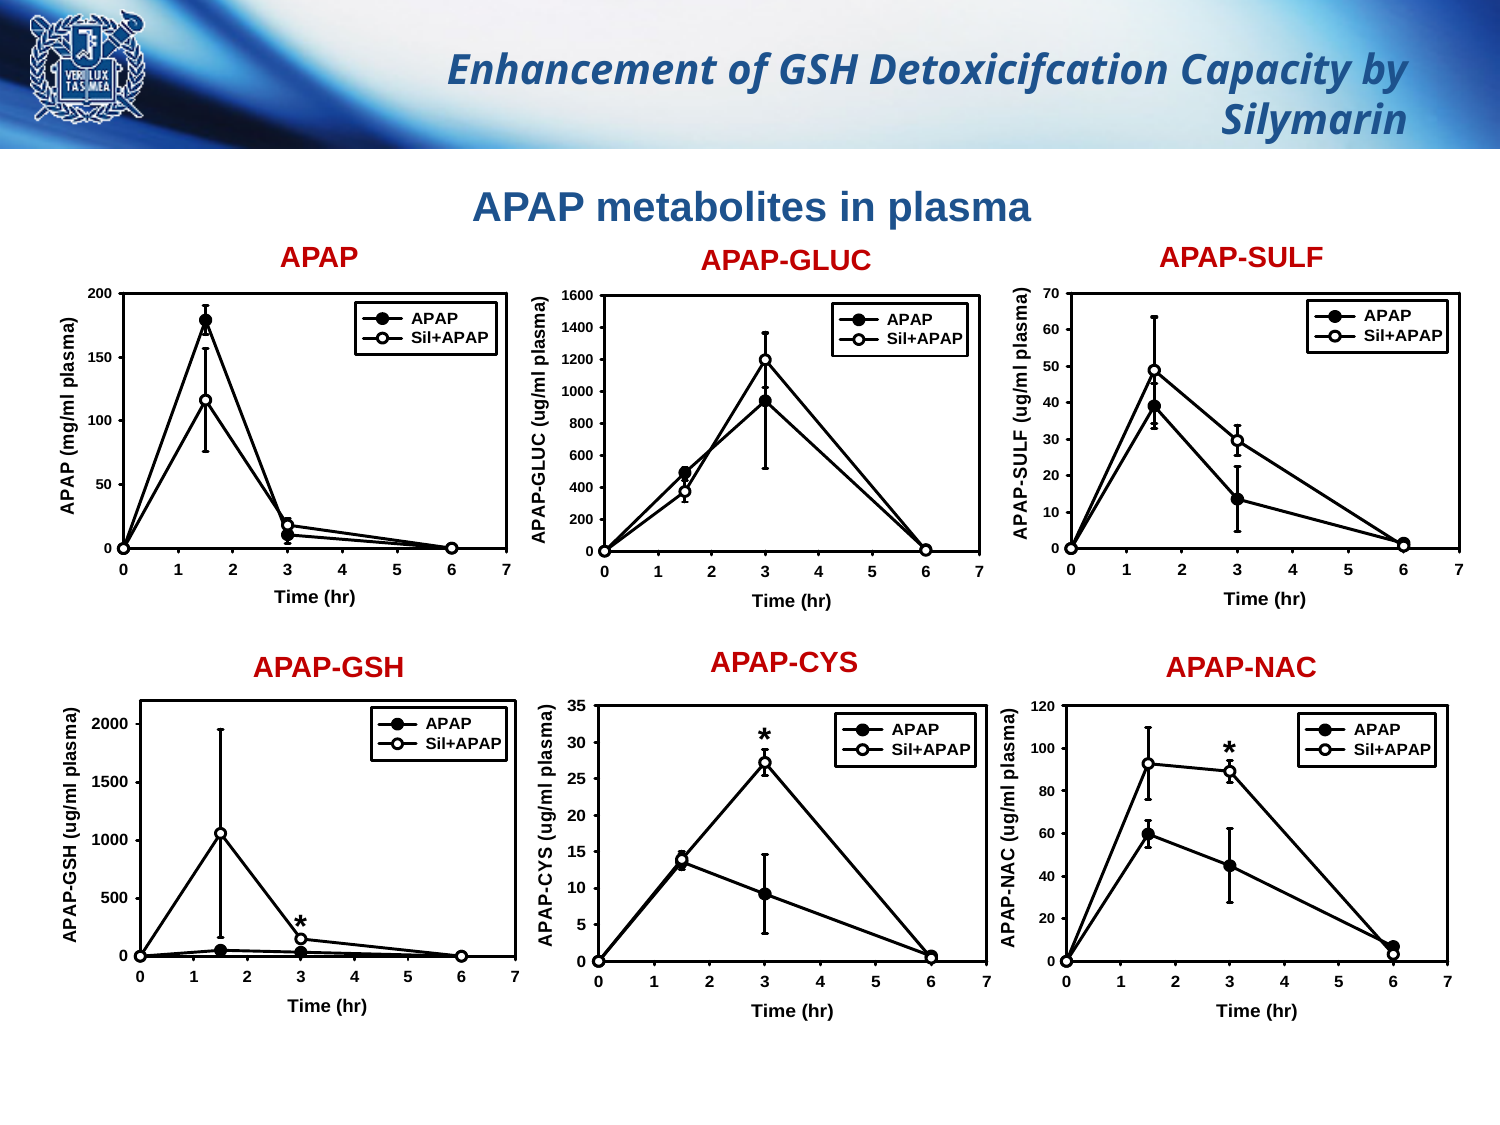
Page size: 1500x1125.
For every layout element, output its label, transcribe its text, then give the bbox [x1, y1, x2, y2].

text_box APAP metabolites in plasma [214, 175, 1289, 235]
text_box APAP-GLUC [658, 234, 914, 256]
text_box APAP-SULF [1113, 230, 1370, 253]
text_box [62, 662, 536, 1018]
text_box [995, 667, 1469, 1023]
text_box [527, 257, 1000, 613]
title Enhancement of GSH Detoxicifcation Capacity by Silymarin [371, 42, 1424, 143]
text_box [54, 254, 528, 610]
text_box APAP-GSH [200, 640, 457, 661]
text_box APAP [216, 230, 422, 253]
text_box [1007, 254, 1481, 610]
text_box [535, 667, 994, 1023]
picture [0, 0, 1500, 149]
text_box APAP-CYS [656, 635, 913, 666]
text_box APAP-NAC [1113, 640, 1370, 666]
